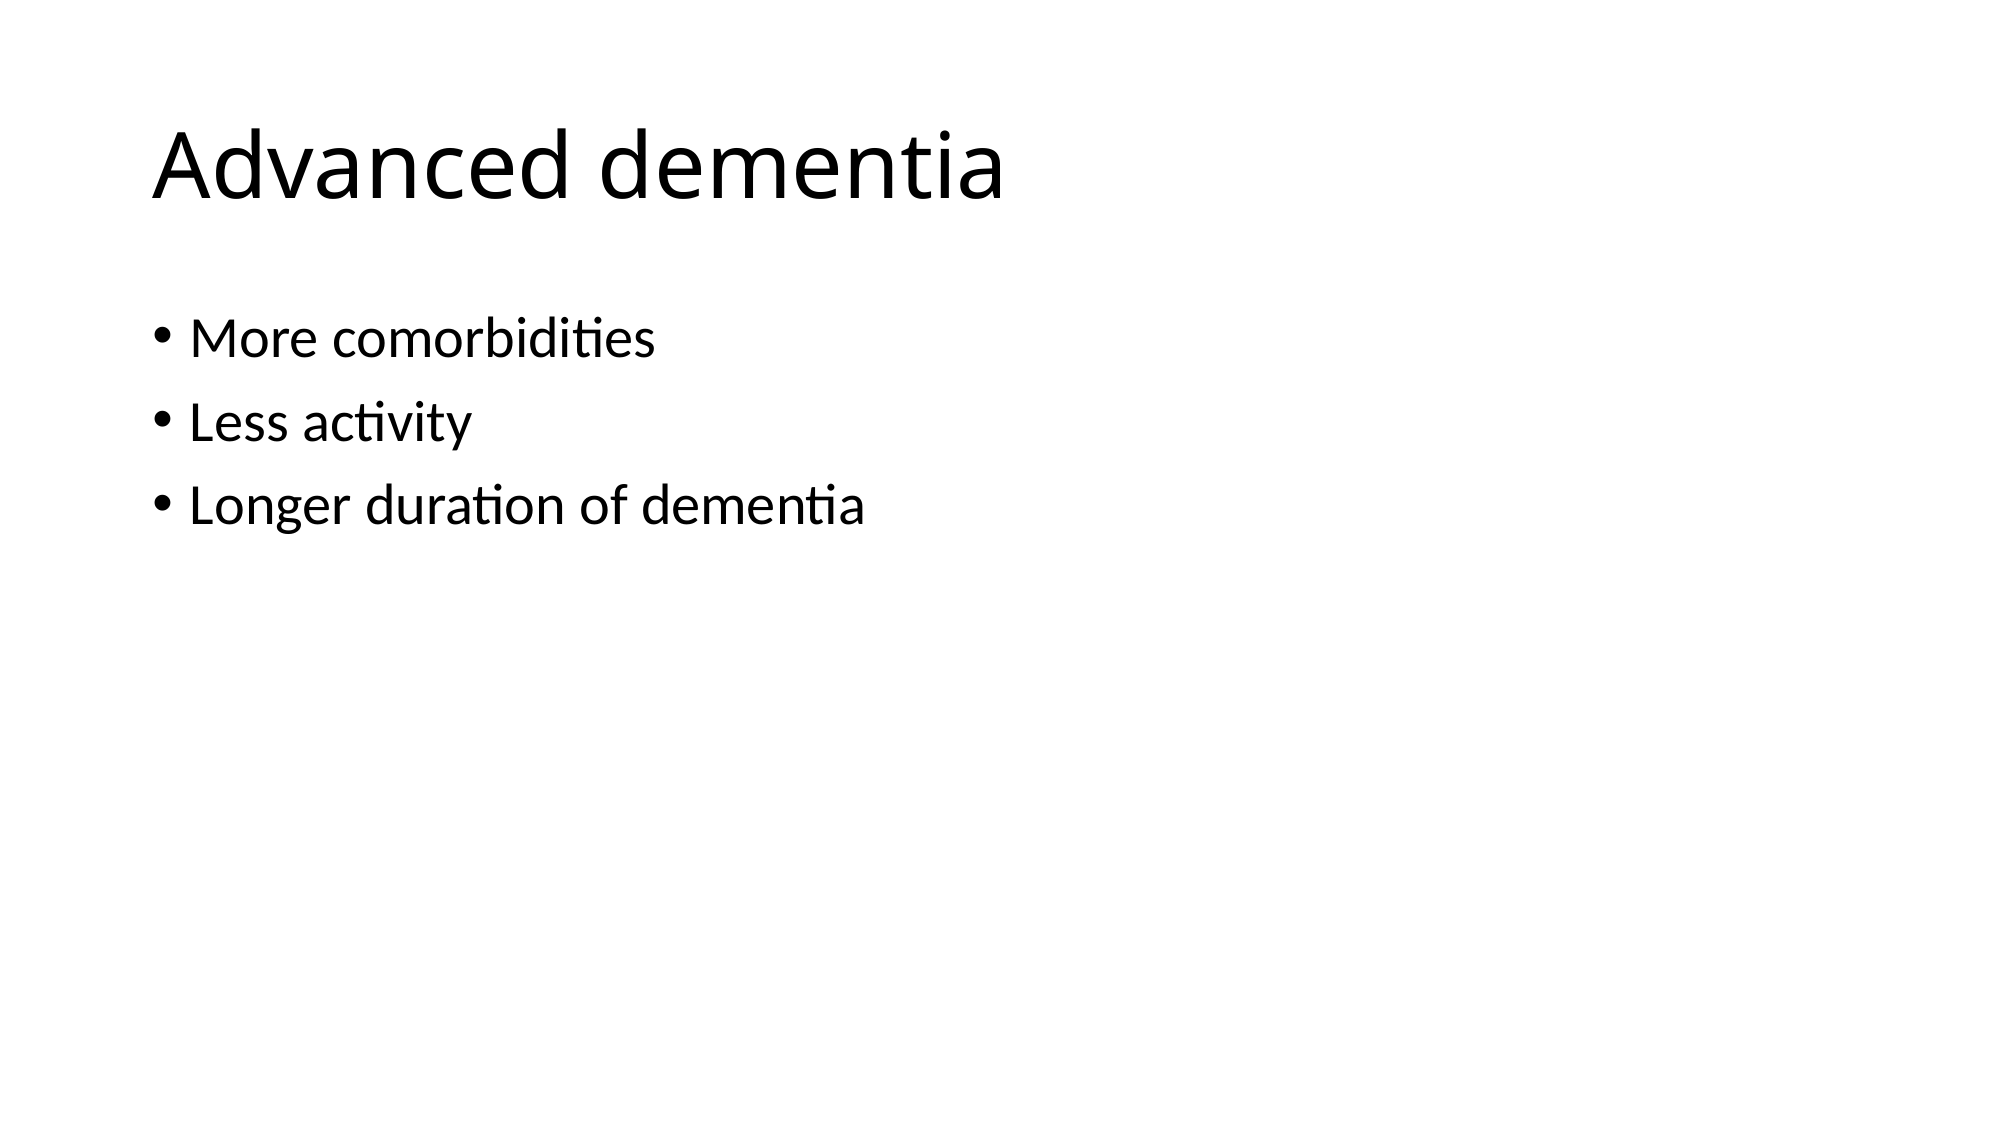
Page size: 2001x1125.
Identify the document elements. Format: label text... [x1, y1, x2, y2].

list More comorbidities Less activity Longer duration of dementia [137, 299, 1863, 1014]
title Advanced dementia [137, 59, 1863, 278]
